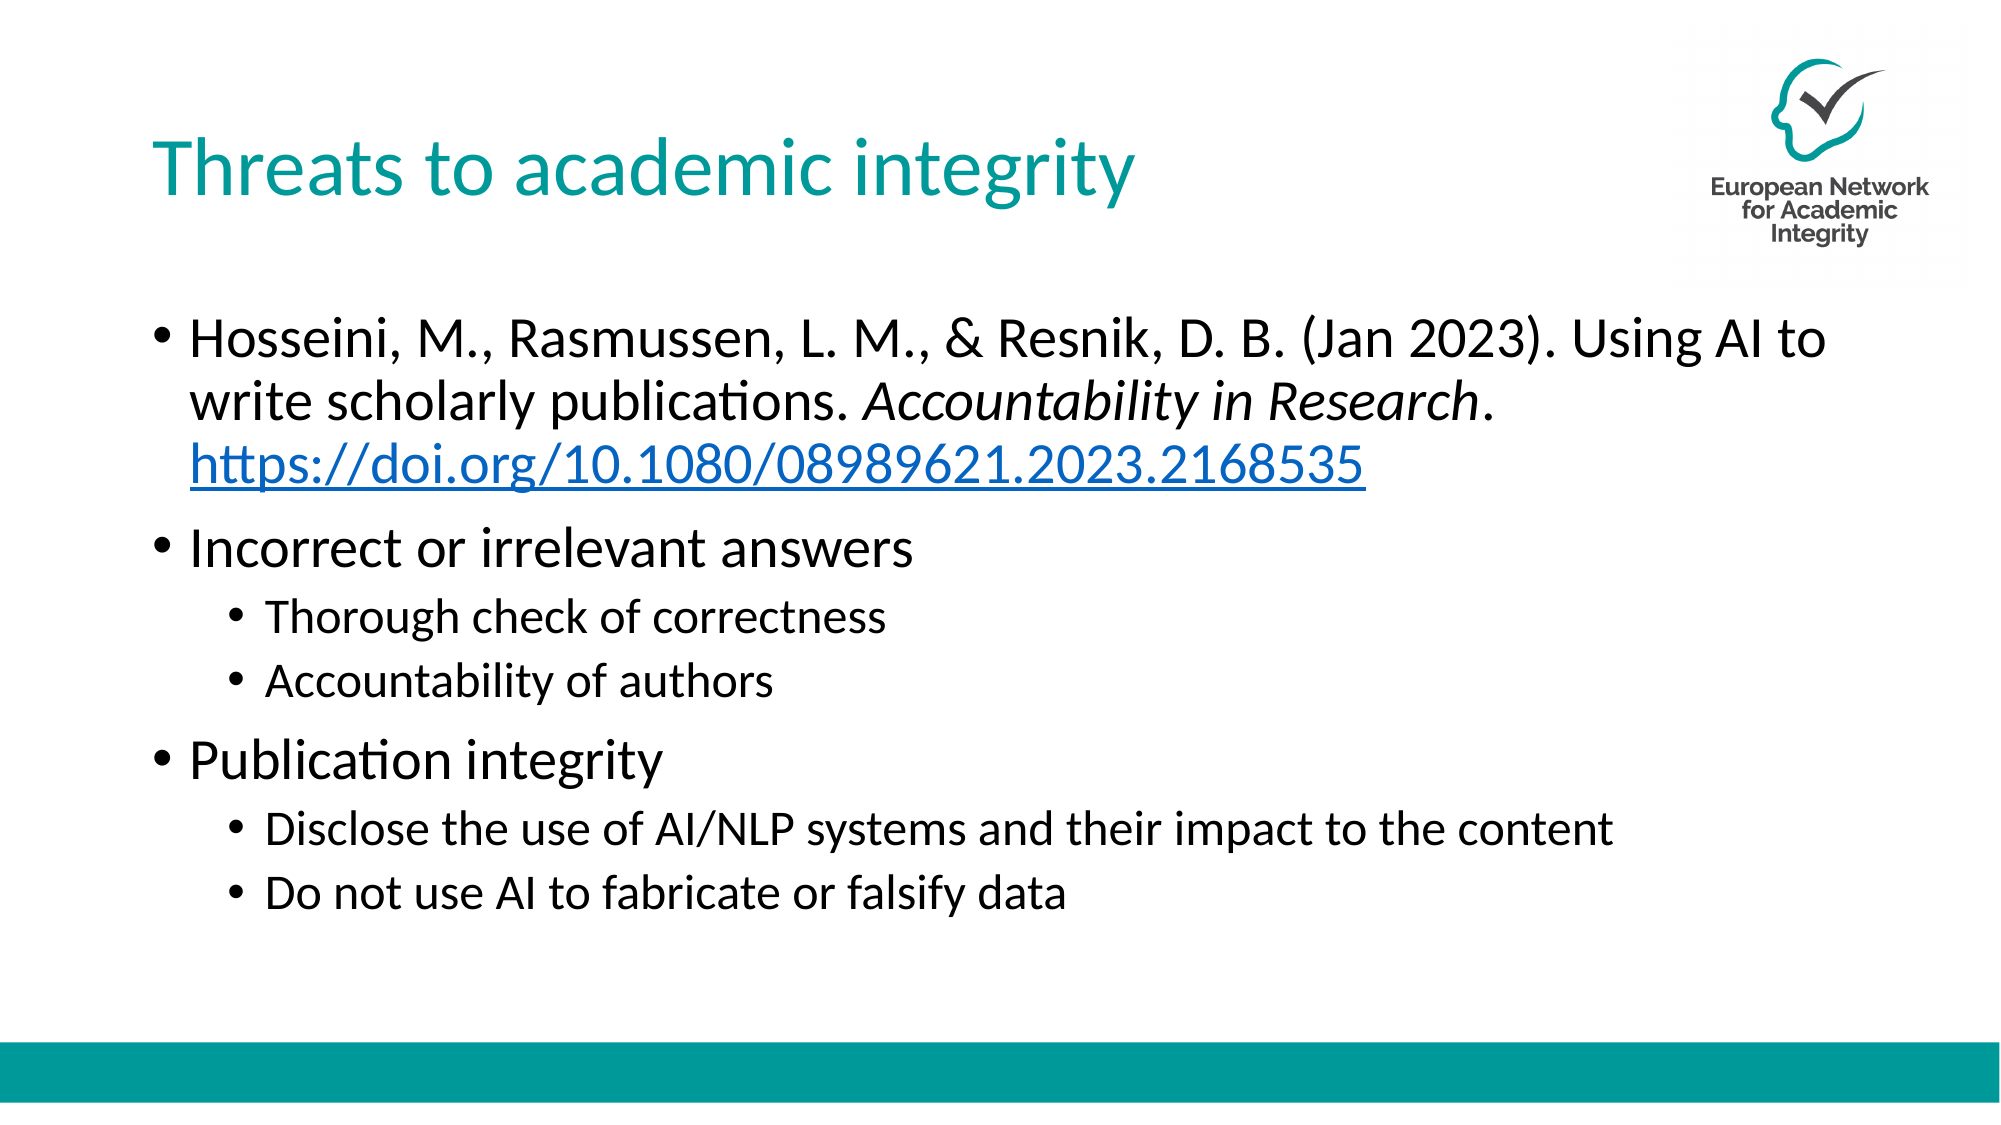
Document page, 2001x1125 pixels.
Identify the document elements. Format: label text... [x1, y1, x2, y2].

list Hosseini, M., Rasmussen, L. M., & Resnik, D. B. (Jan 2023). Using AI to write scholarly publications. Accountability in Research. https://doi.org/10.1080/08989621.2023.2168535 Incorrect or irrelevant answers Thorough check of correctness Accountability of authors Publication integrity Disclose the use of AI/NLP systems and their impact to the content Do not use AI to fabricate or falsify data [137, 299, 1863, 1014]
title Threats to academic integrity [137, 59, 1650, 278]
picture [1671, 18, 1970, 288]
